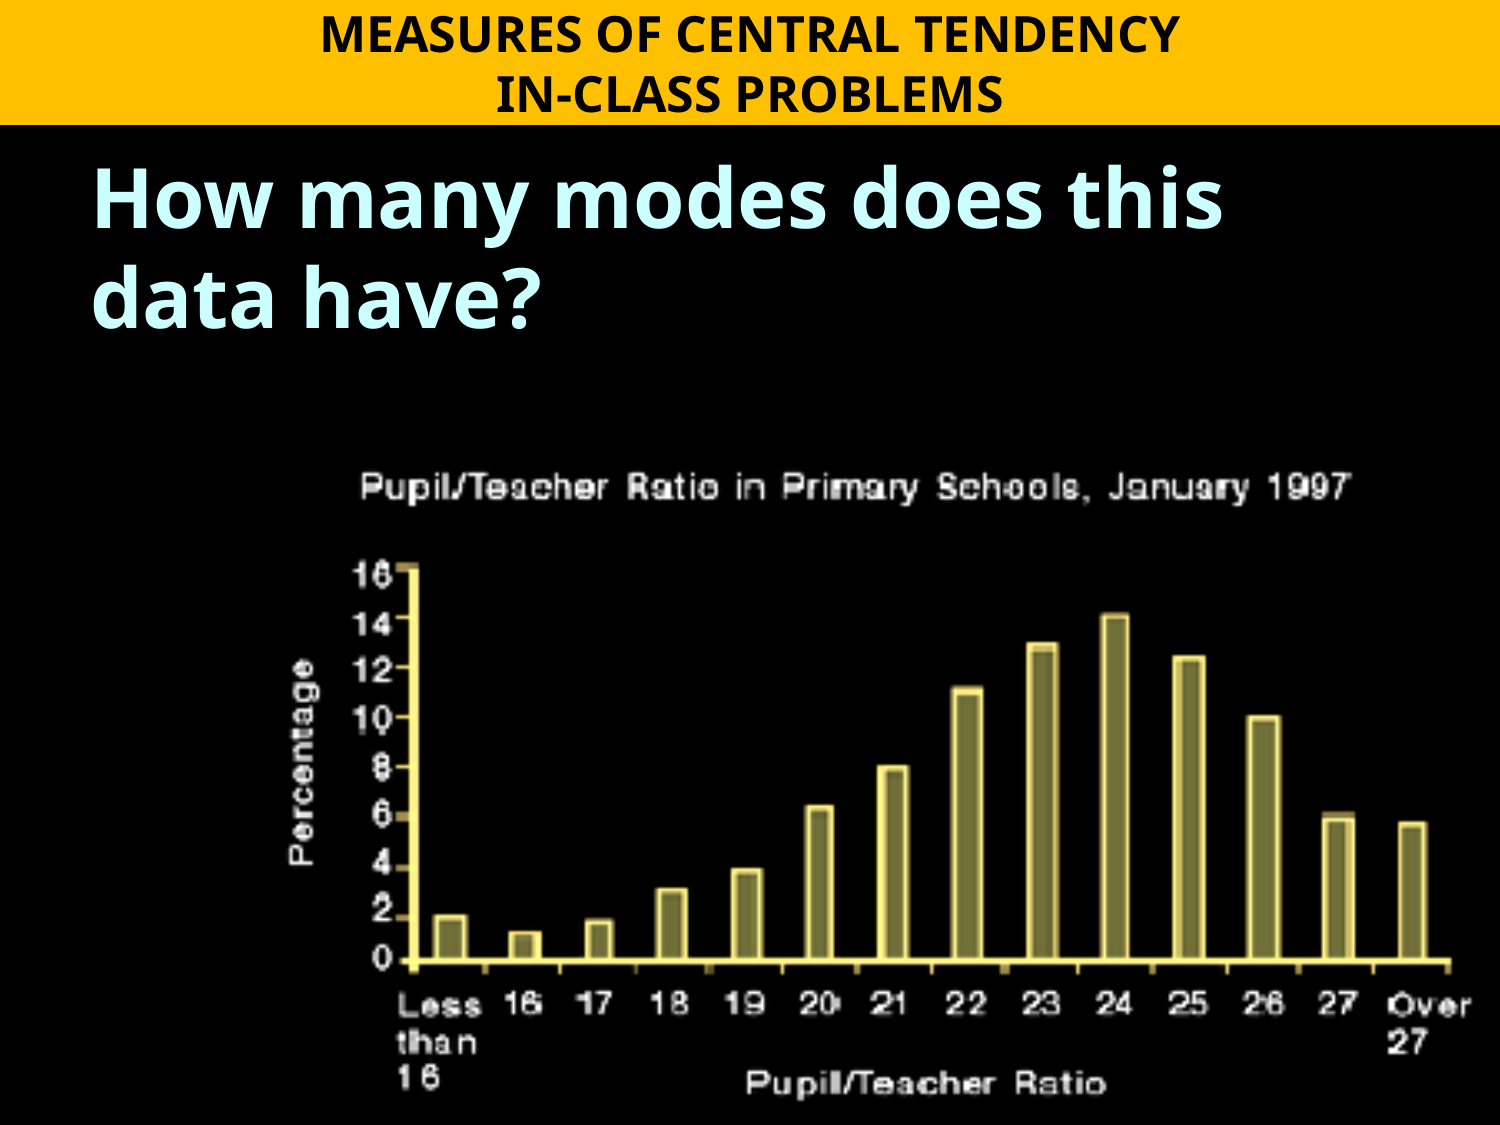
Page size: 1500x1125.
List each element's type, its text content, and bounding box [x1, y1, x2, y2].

picture [263, 424, 1499, 1125]
list How many modes does this data have? [75, 137, 1425, 1063]
text_box MEASURES OF CENTRAL TENDENCY IN-CLASS PROBLEMS [0, 0, 1500, 125]
